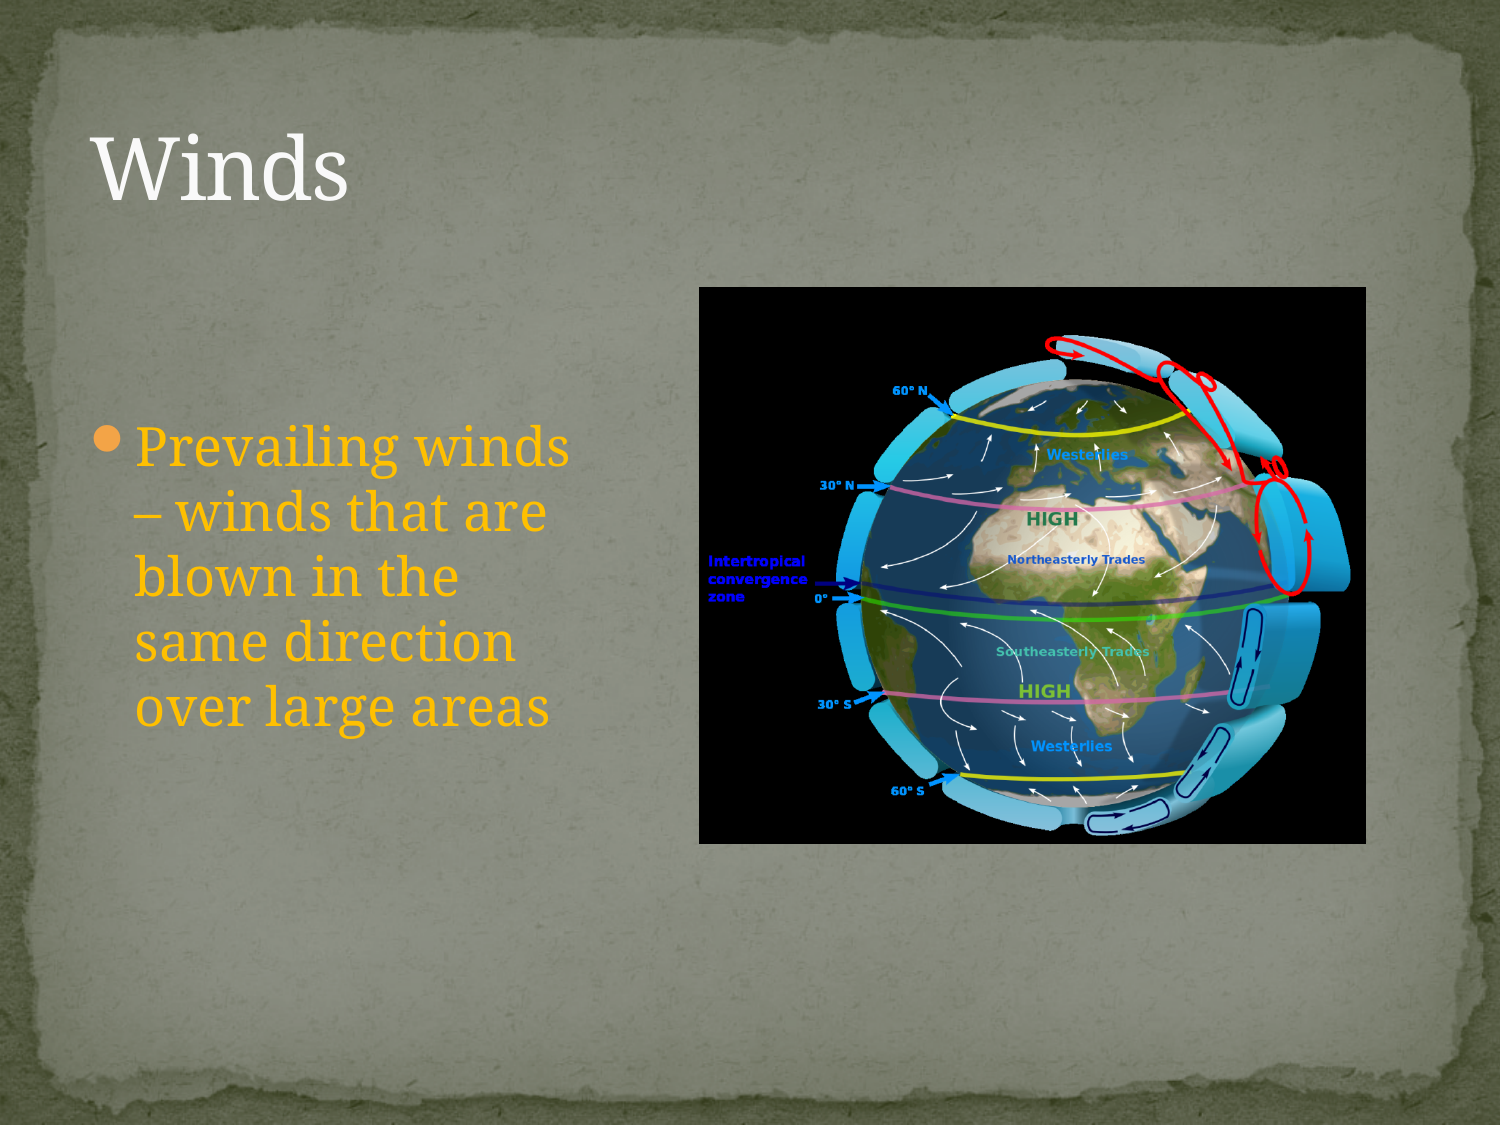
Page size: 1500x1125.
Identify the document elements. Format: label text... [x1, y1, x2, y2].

title Winds [74, 24, 1425, 225]
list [702, 290, 1364, 843]
list Prevailing winds – winds that are blown in the same direction over large areas [75, 249, 613, 1000]
